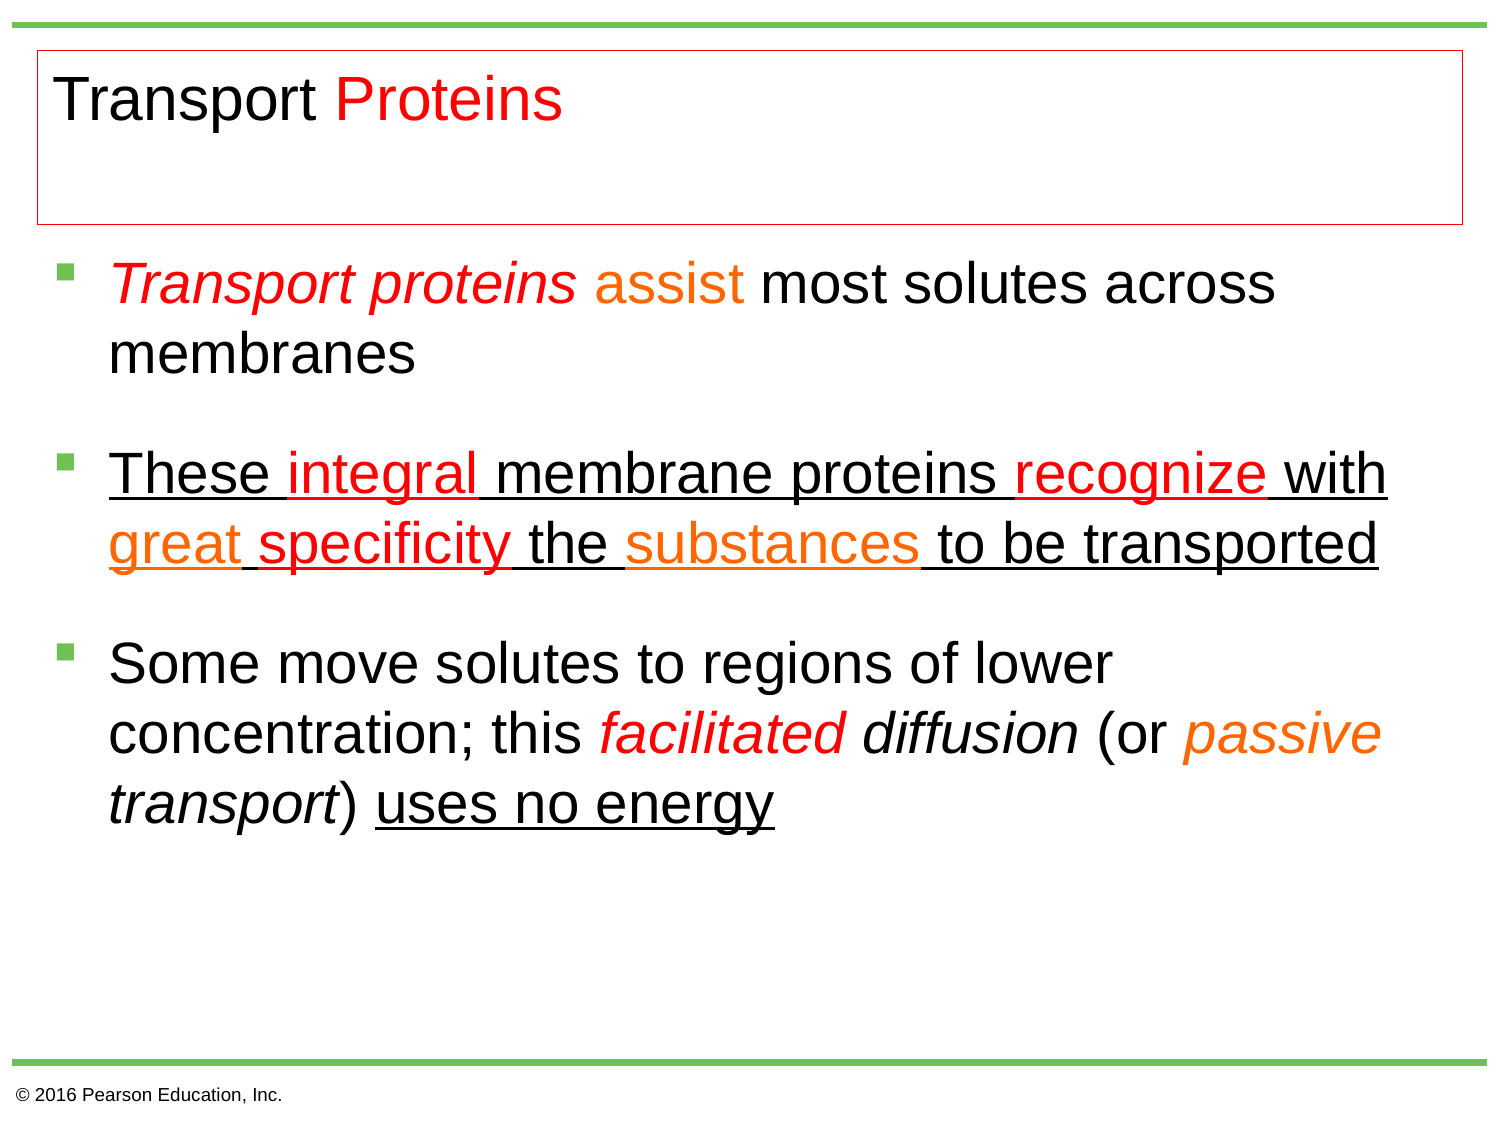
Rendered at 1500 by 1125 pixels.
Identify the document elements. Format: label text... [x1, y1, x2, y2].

title Transport Proteins [37, 50, 1463, 225]
list Transport proteins assist most solutes across membranes These integral membrane proteins recognize with great specificity the substances to be transported Some move solutes to regions of lower concentration; this facilitated diffusion (or passive transport) uses no energy [37, 237, 1463, 1050]
footer © 2016 Pearson Education, Inc. [0, 1062, 476, 1125]
